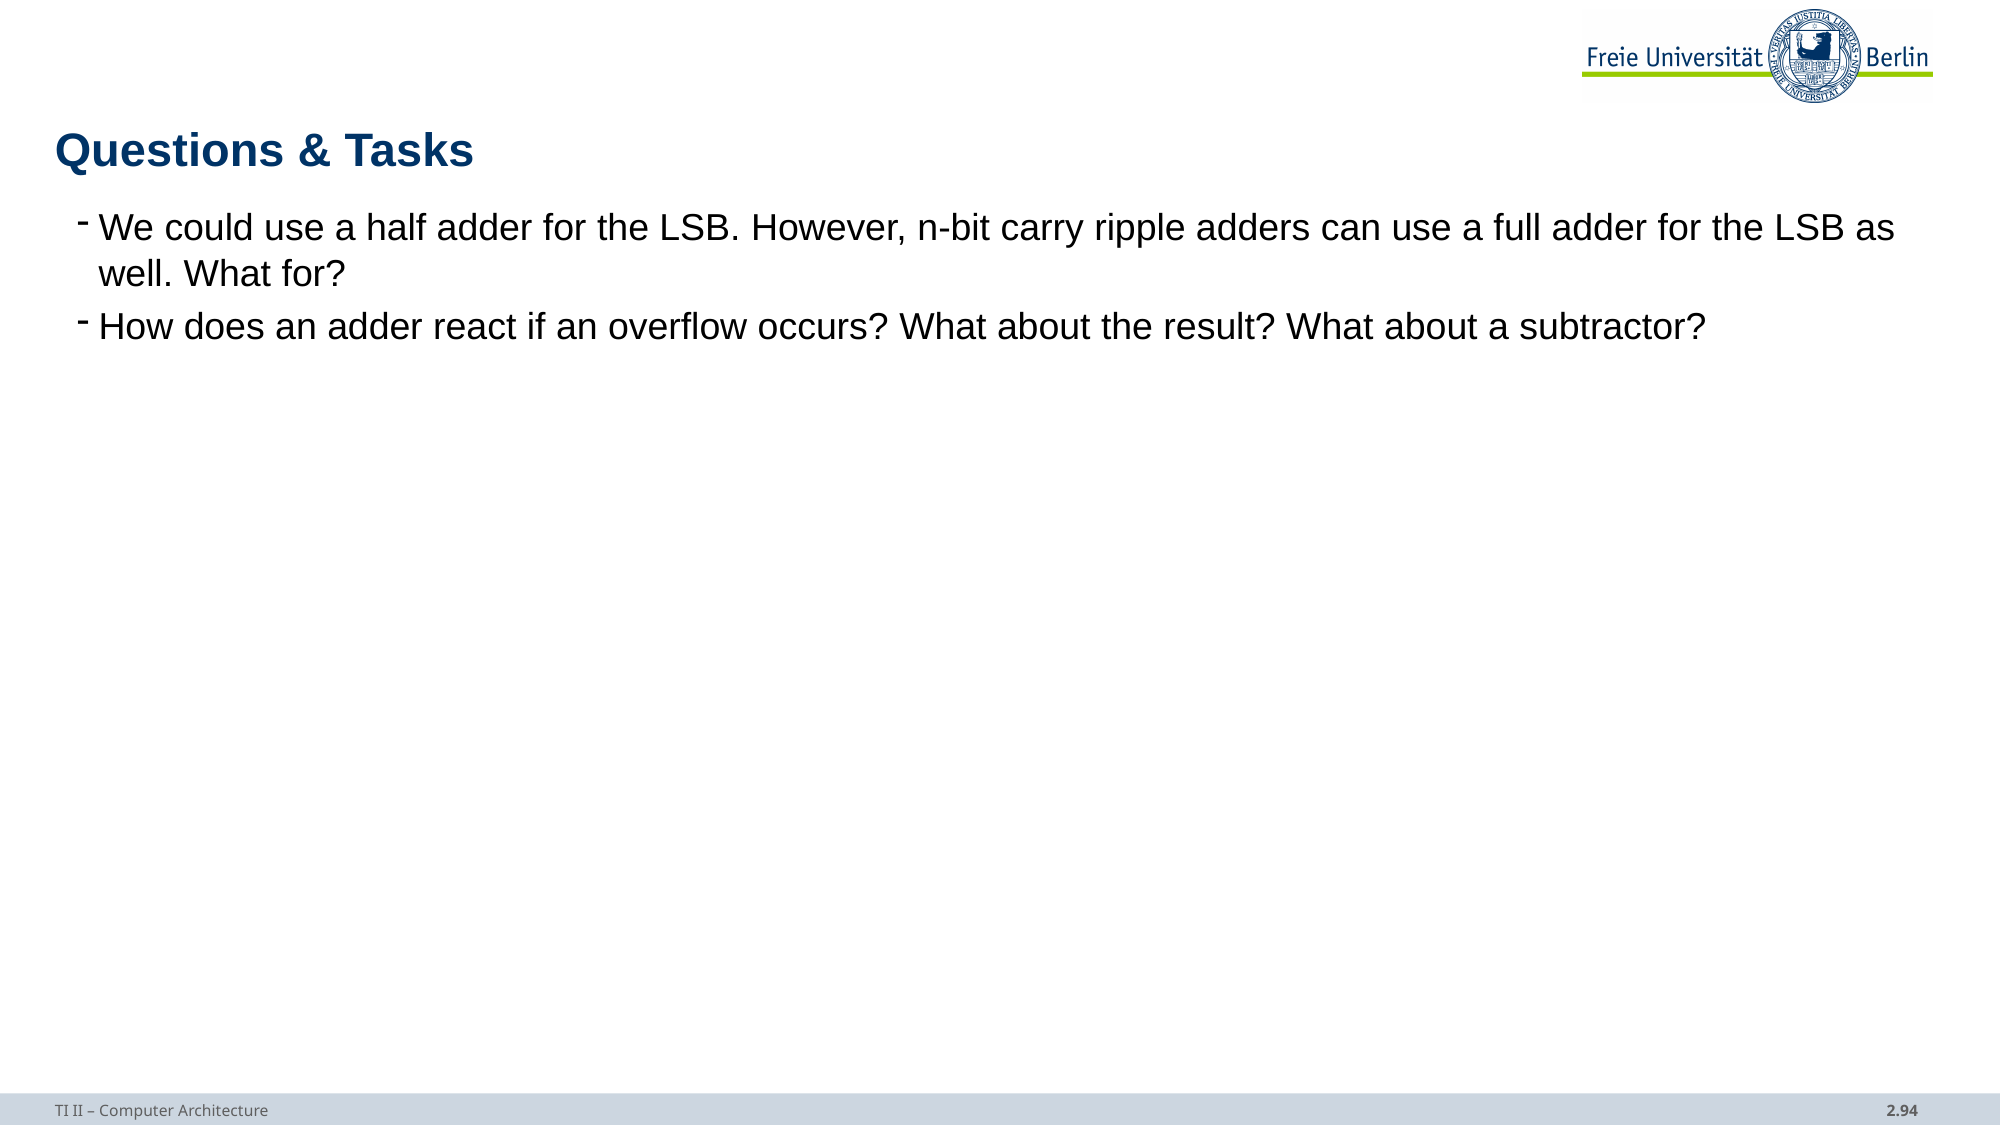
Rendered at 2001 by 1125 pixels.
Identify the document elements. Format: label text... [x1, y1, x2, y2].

picture [1582, 9, 1933, 103]
list We could use a half adder for the LSB. However, n-bit carry ripple adders can use a full adder for the LSB as well. What for? How does an adder react if an overflow occurs? What about the result? What about a subtractor? [54, 201, 1946, 1064]
title Questions & Tasks [54, 117, 1946, 188]
footer TI II – Computer Architecture [54, 1093, 1363, 1125]
